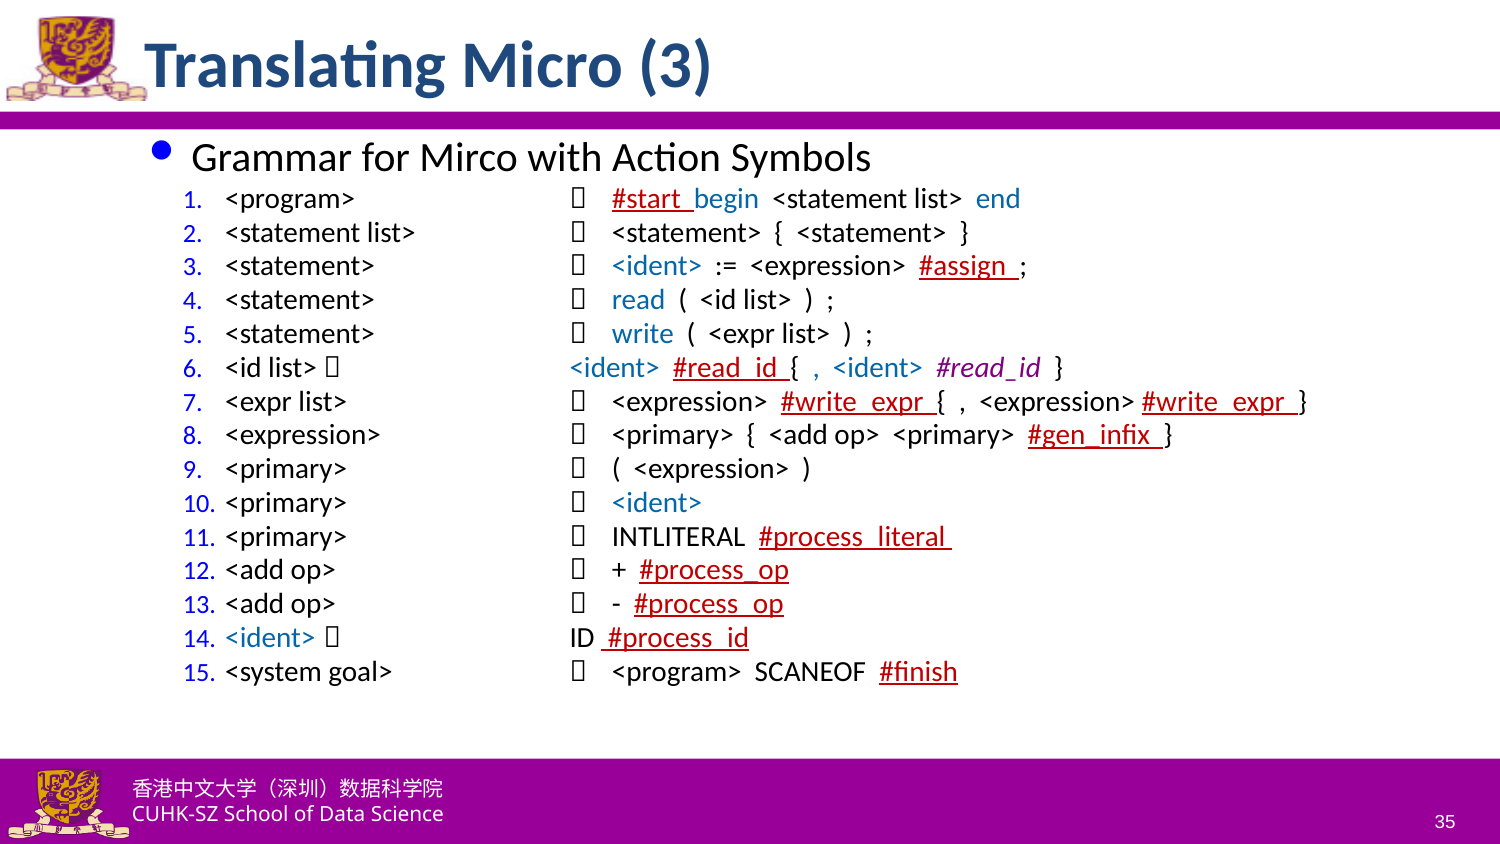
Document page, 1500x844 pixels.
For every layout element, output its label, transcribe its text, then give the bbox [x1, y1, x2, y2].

picture [7, 768, 130, 839]
list Grammar for Mirco with Action Symbols <program>  #start begin <statement list> end <statement list>  <statement> { <statement> } <statement>  <ident> := <expression> #assign ; <statement>  read ( <id list> ) ; <statement>  write ( <expr list> ) ; <id list>  <ident> #read_id { , <ident> #read_id } <expr list>  <expression> #write_expr { , <expression> #write_expr } <expression>  <primary> { <add op> <primary> #gen_infix } <primary>  ( <expression> ) <primary>  <ident> <primary>  INTLITERAL #process_literal <add op>  + #process_op <add op>  - #process_op <ident>  ID #process_id <system goal>  <program> SCANEOF #finish [133, 127, 1353, 736]
picture [5, 15, 152, 101]
slide_number 35 [1120, 802, 1471, 844]
title Translating Micro (3) [128, 17, 1424, 104]
